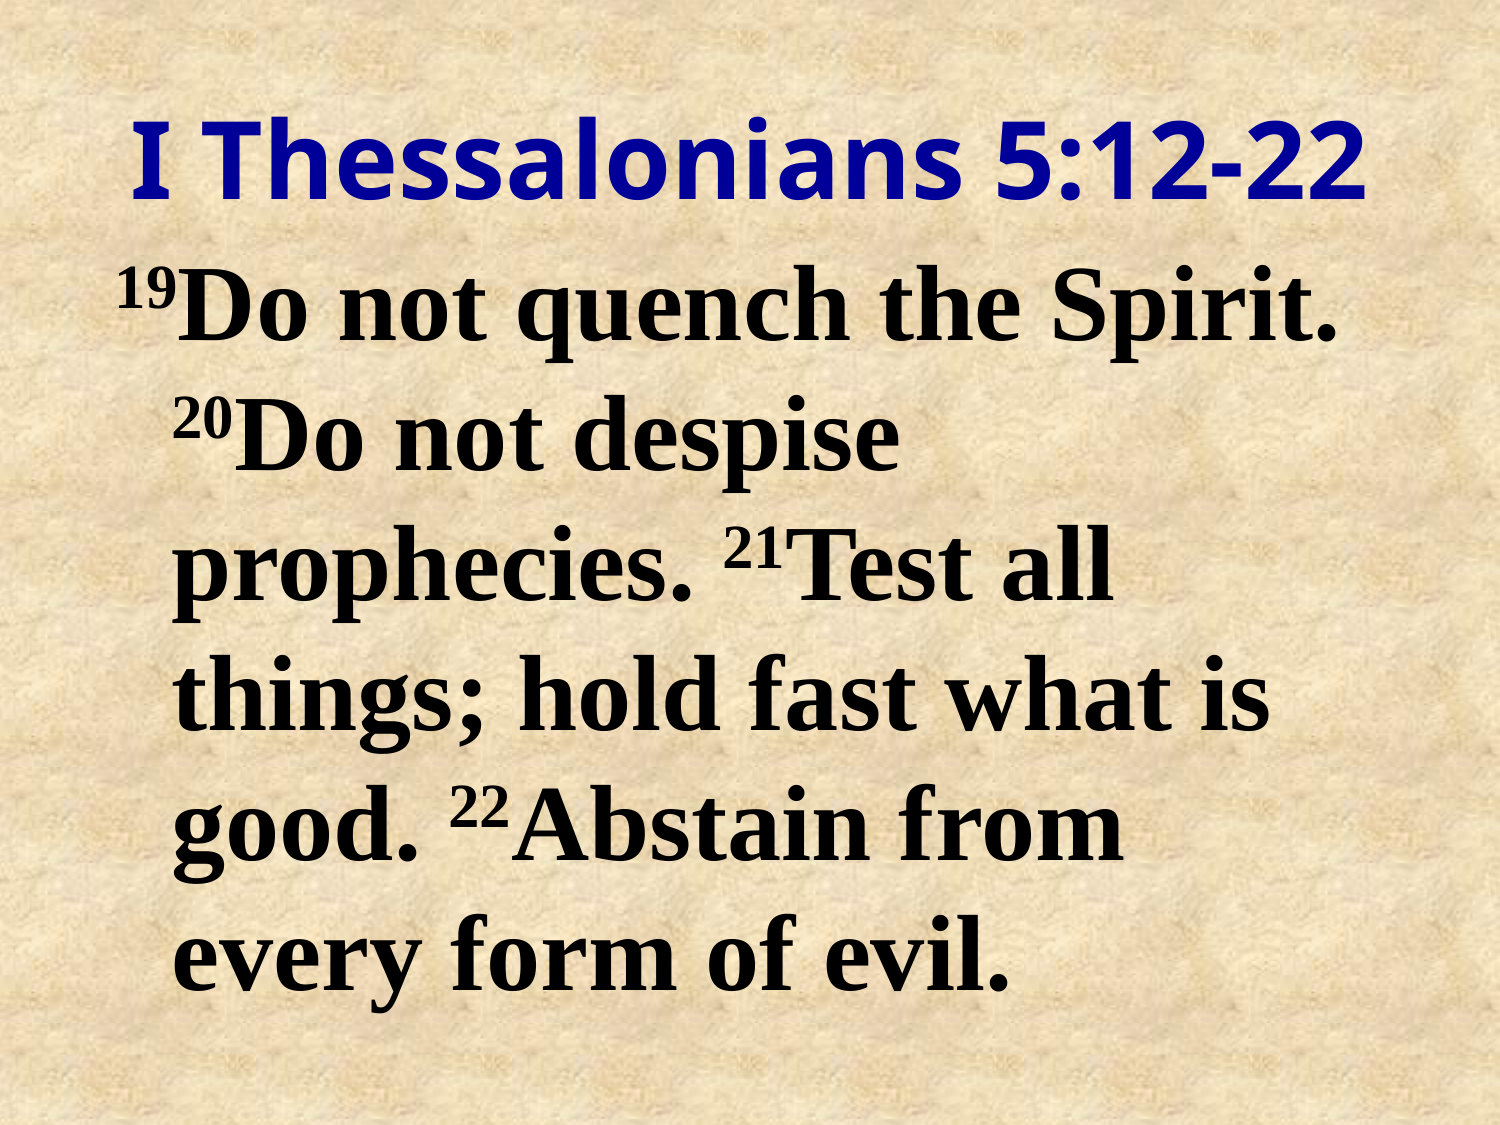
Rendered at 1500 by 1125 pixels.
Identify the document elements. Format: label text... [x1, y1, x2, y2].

title I Thessalonians 5:12-22 [112, 62, 1388, 224]
picture [0, 0, 1500, 1125]
list 19Do not quench the Spirit. 20Do not despise prophecies. 21Test all things; hold fast what is good. 22Abstain from every form of evil. [99, 224, 1413, 1050]
